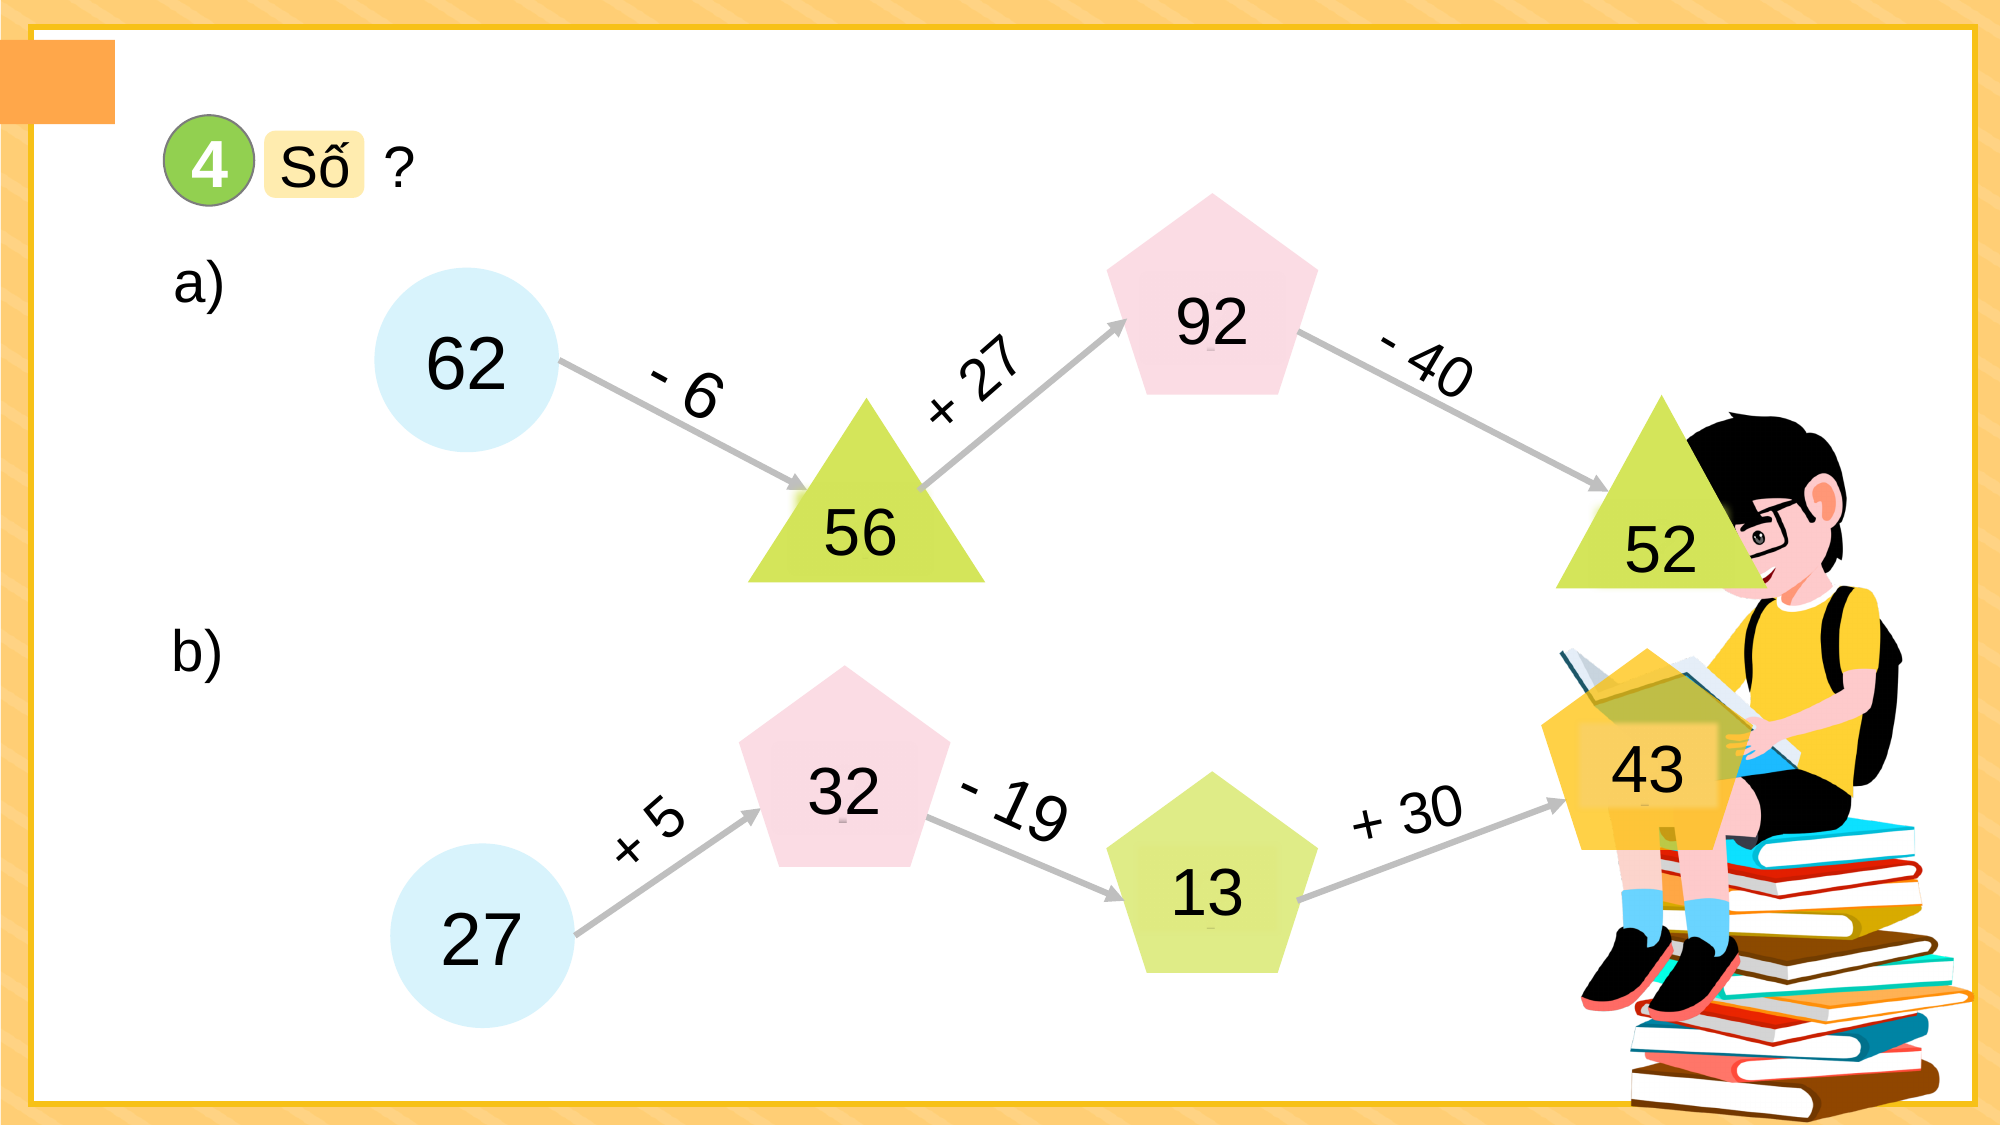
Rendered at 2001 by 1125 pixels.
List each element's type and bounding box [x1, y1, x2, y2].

picture [3, 0, 2000, 1125]
text_box [157, 605, 1754, 1029]
text_box [0, 39, 116, 125]
text_box [163, 115, 433, 193]
text_box [159, 193, 1768, 589]
